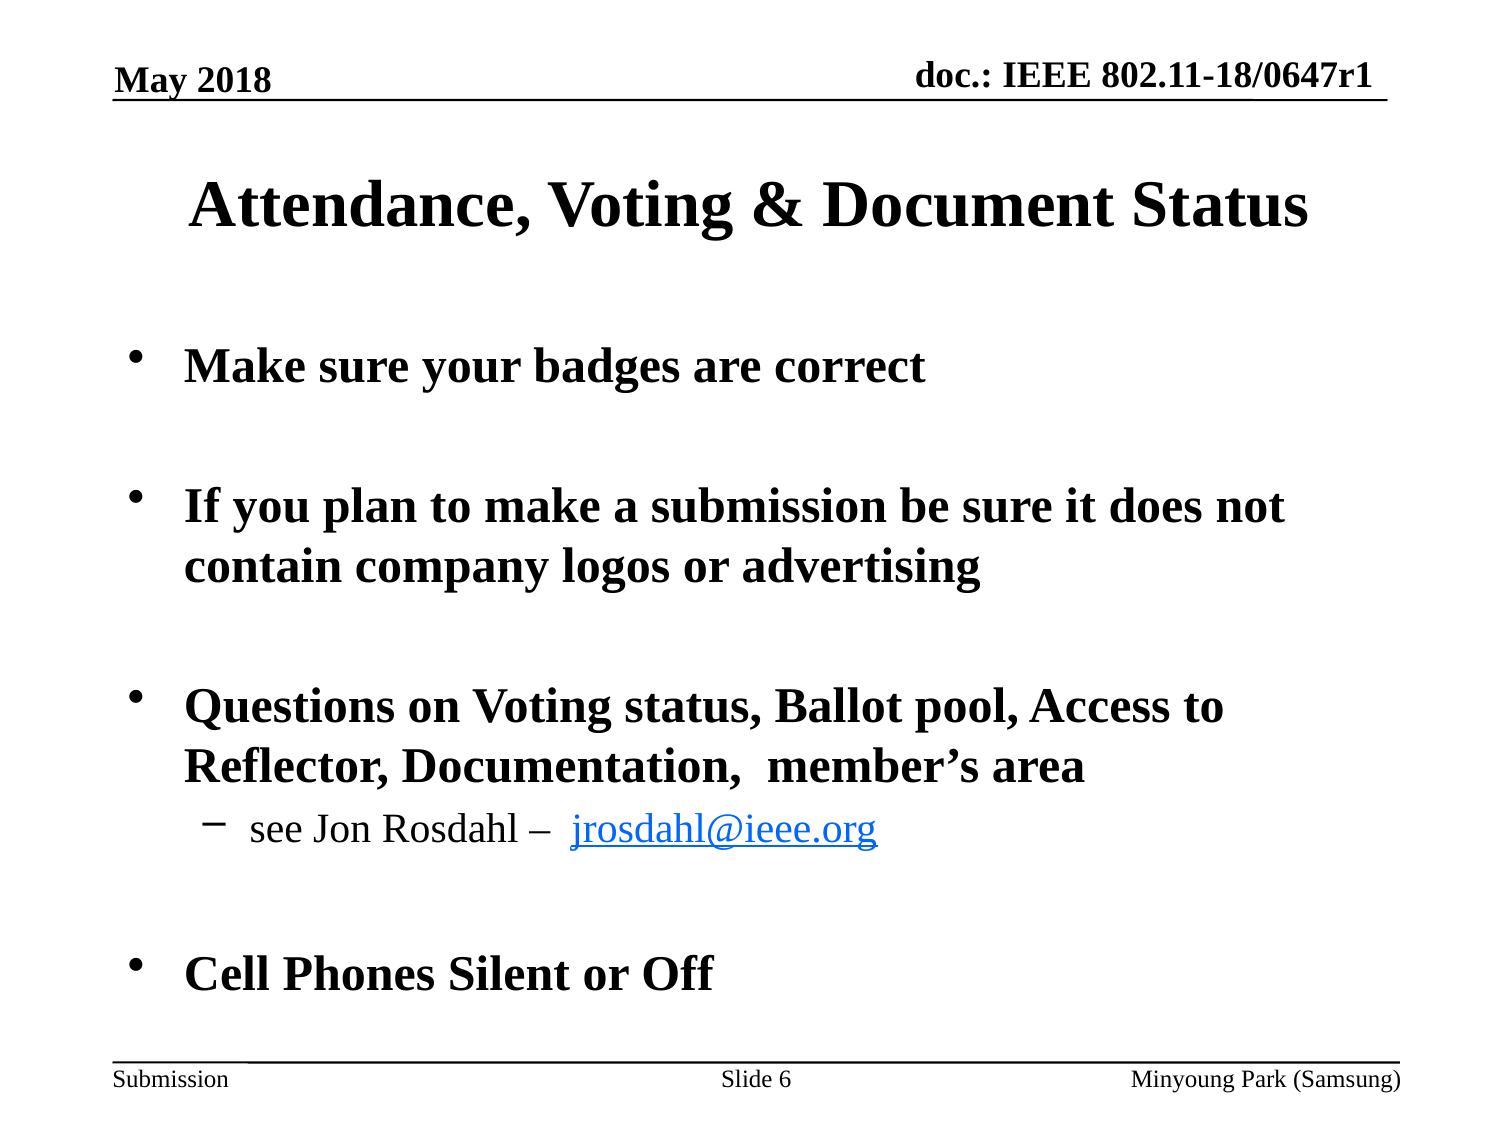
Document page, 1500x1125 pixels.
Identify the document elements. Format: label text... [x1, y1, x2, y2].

slide_number Slide 6 [712, 1061, 800, 1093]
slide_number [114, 54, 335, 101]
title Attendance, Voting & Document Status [112, 112, 1388, 288]
footer Minyoung Park (Samsung) [949, 1061, 1402, 1093]
list Make sure your badges are correct If you plan to make a submission be sure it does not contain company logos or advertising Questions on Voting status, Ballot pool, Access to Reflector, Documentation, member’s area see Jon Rosdahl – jrosdahl@ieee.org Cell Phones Silent or Off [112, 324, 1388, 1000]
